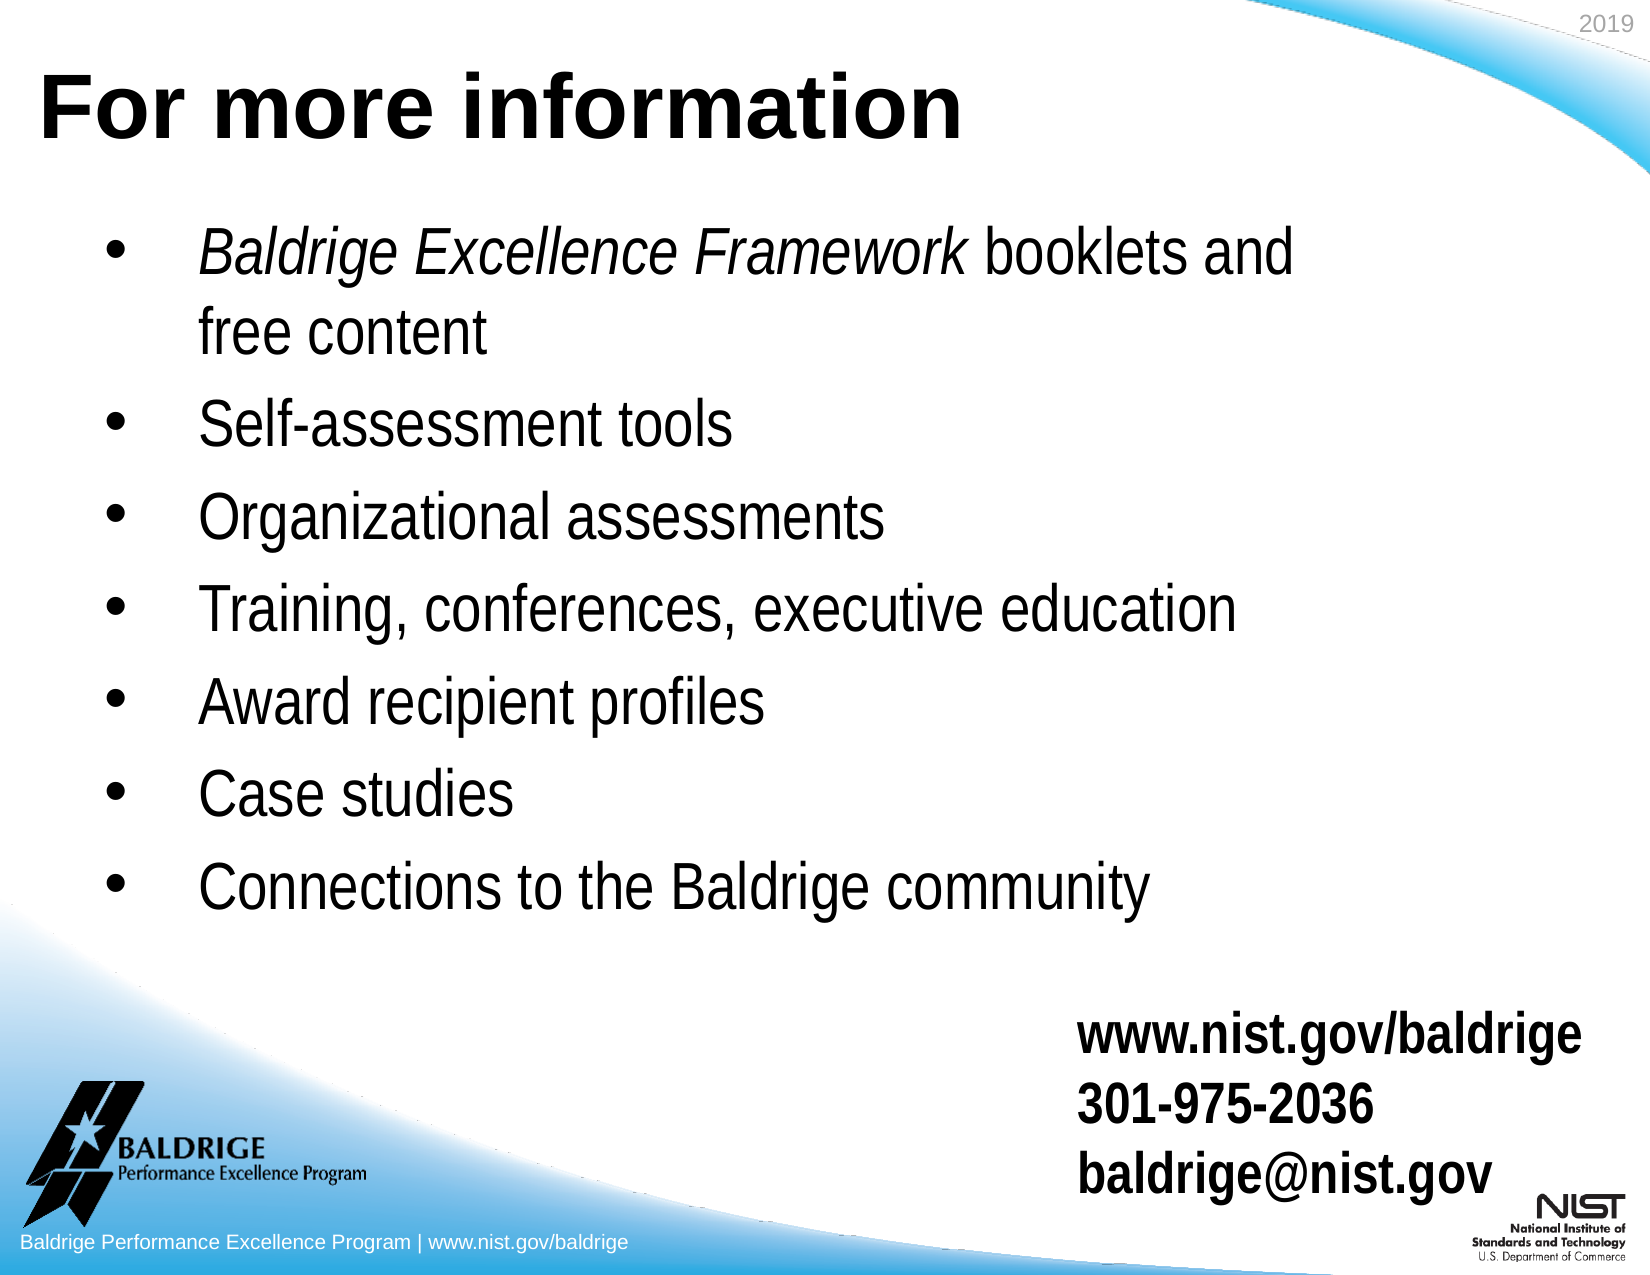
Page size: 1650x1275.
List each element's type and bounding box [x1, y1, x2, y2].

picture [23, 1081, 366, 1229]
text_box [0, 0, 1650, 1275]
